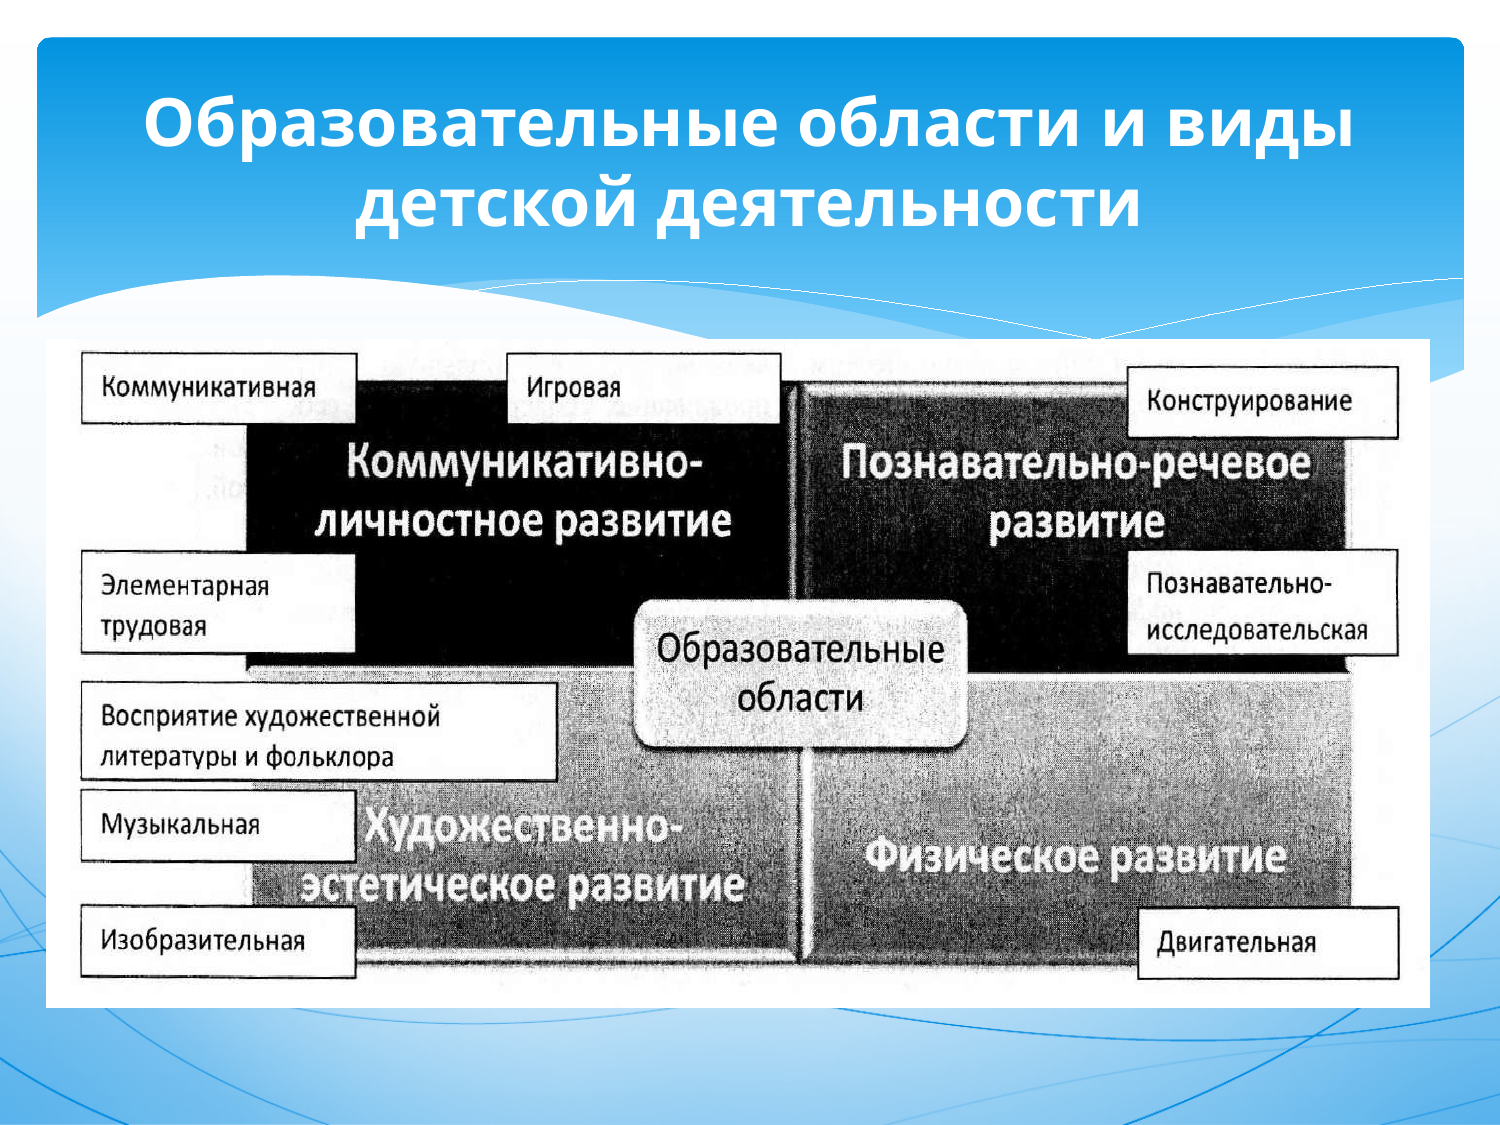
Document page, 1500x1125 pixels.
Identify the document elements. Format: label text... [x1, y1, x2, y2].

title Образовательные области и виды детской деятельности [74, 55, 1426, 337]
picture [46, 339, 1430, 1009]
